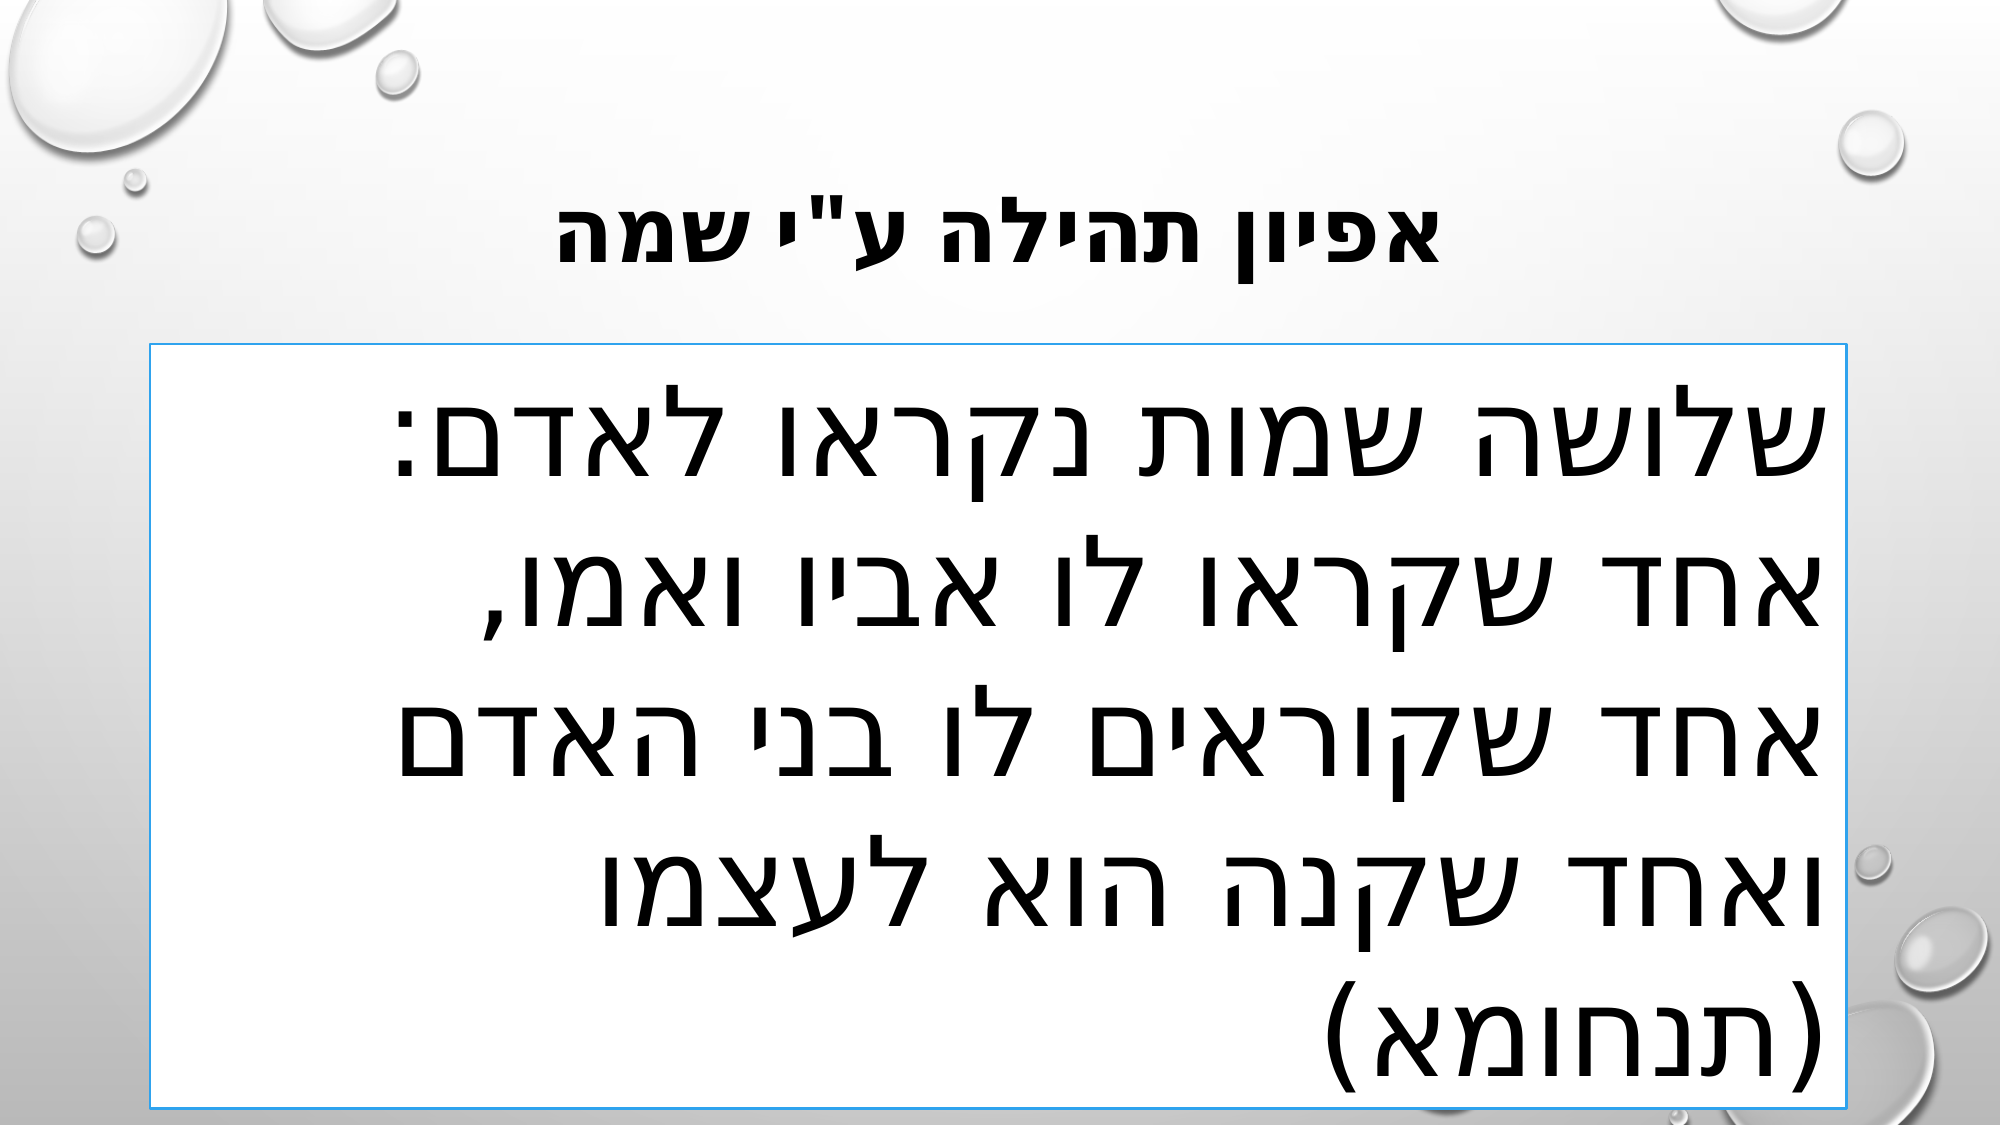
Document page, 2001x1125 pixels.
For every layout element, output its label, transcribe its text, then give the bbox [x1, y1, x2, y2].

text_box שלושה שמות נקראו לאדם: אחד שקראו לו אביו ואמו, אחד שקוראים לו בני האדם ואחד שקנה הוא לעצמו (תנחומא) [149, 343, 1848, 1110]
picture [0, 0, 2000, 1125]
title אפיון תהילה ע"י שמה [149, 101, 1851, 364]
